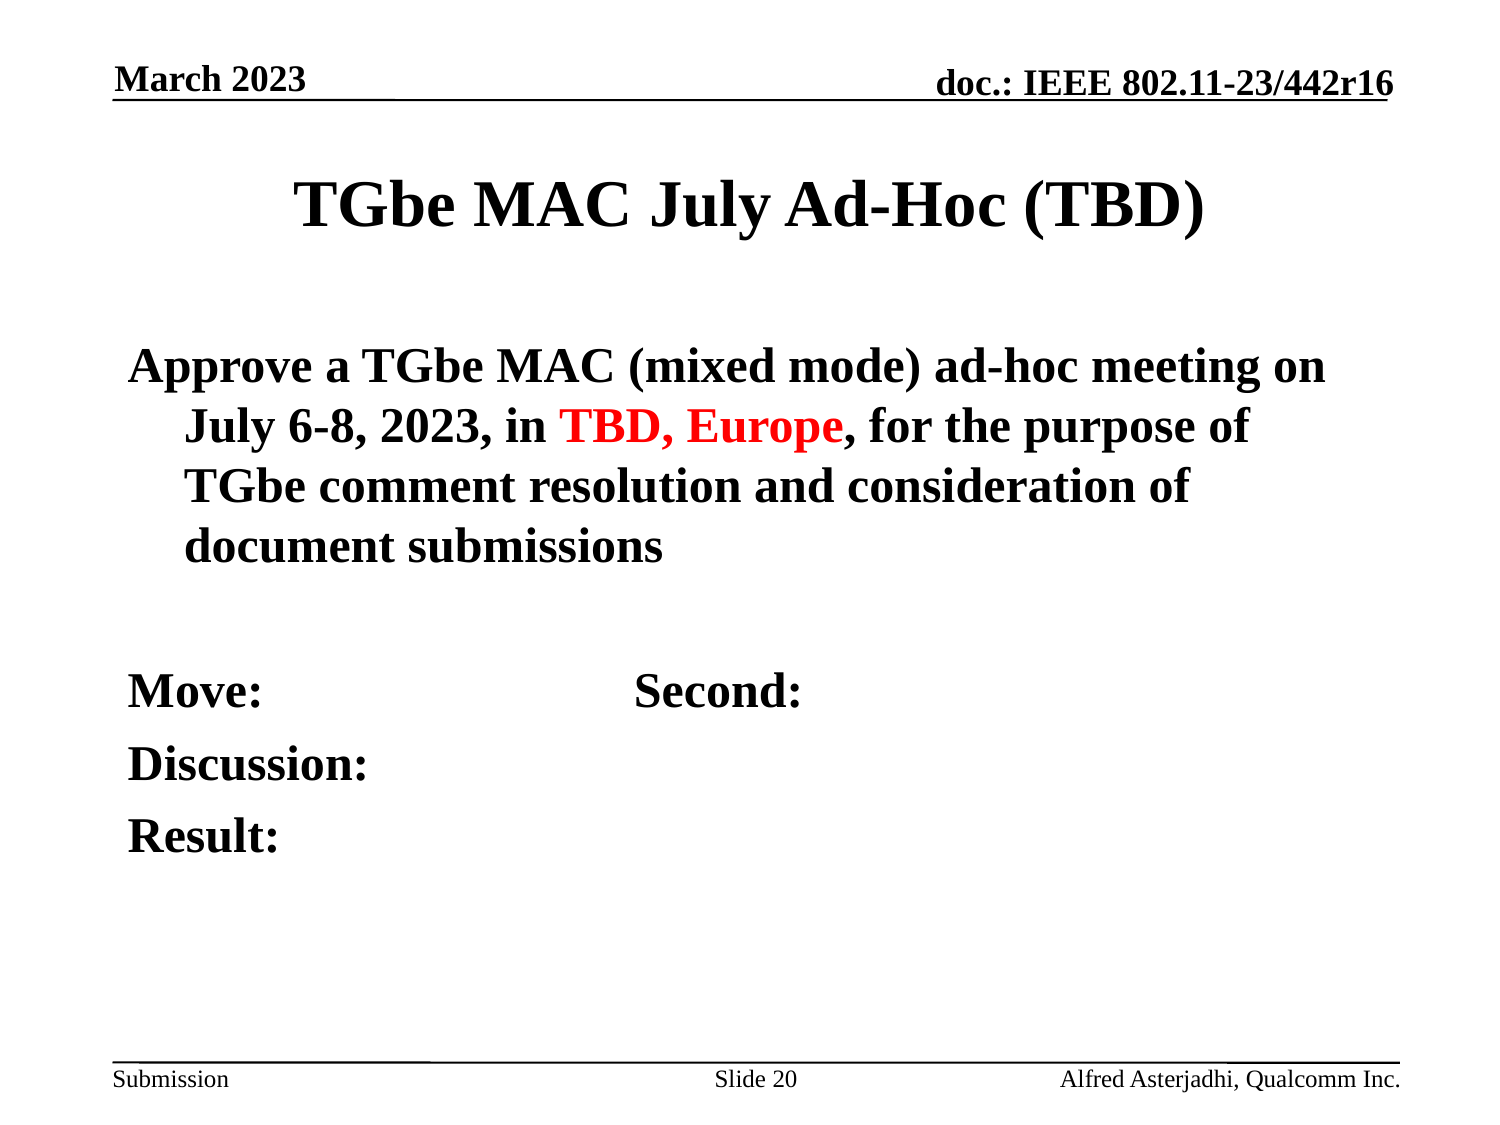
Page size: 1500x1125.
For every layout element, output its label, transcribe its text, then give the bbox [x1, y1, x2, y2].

slide_number Slide 20 [712, 1061, 800, 1123]
list Approve a TGbe MAC (mixed mode) ad-hoc meeting on July 6-8, 2023, in TBD, Europe, for the purpose of TGbe comment resolution and consideration of document submissions Move: Second: Discussion: Result: [112, 324, 1388, 1000]
footer Alfred Asterjadhi, Qualcomm Inc. [878, 1061, 1402, 1093]
title TGbe MAC July Ad-Hoc (TBD) [112, 112, 1388, 288]
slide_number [114, 54, 423, 100]
